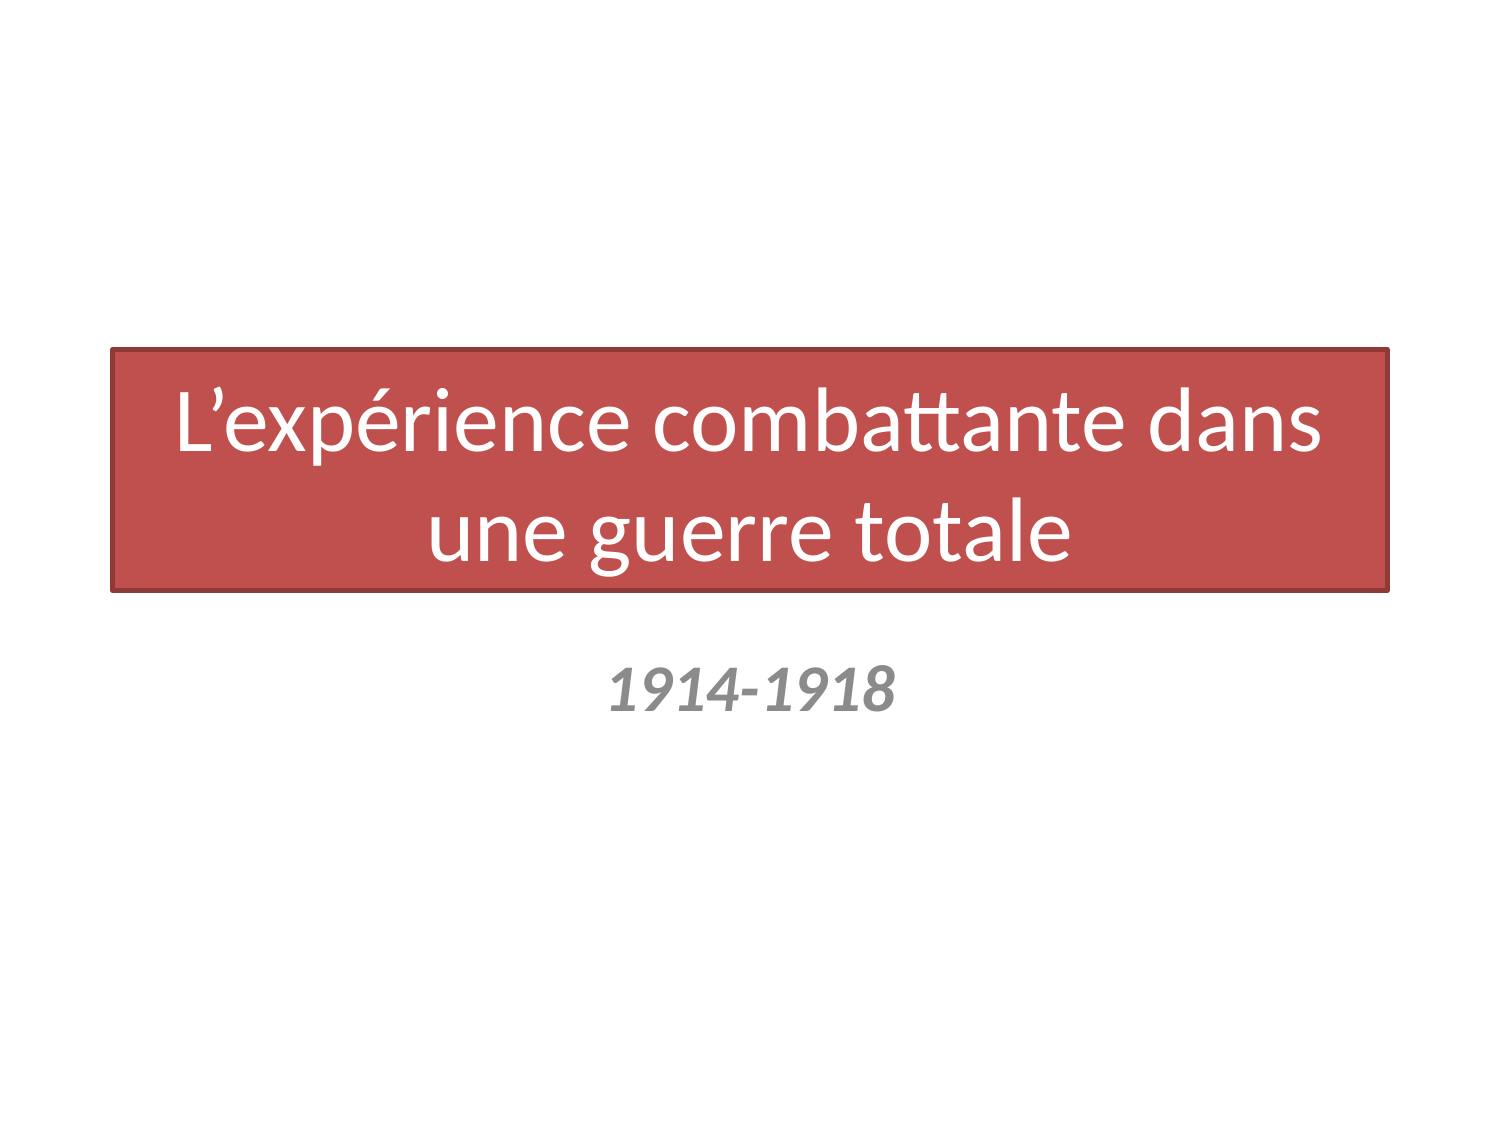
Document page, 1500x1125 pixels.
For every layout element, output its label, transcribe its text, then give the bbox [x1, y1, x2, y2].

title L’expérience combattante dans une guerre totale [110, 347, 1390, 593]
subtitle 1914-1918 [225, 637, 1275, 776]
